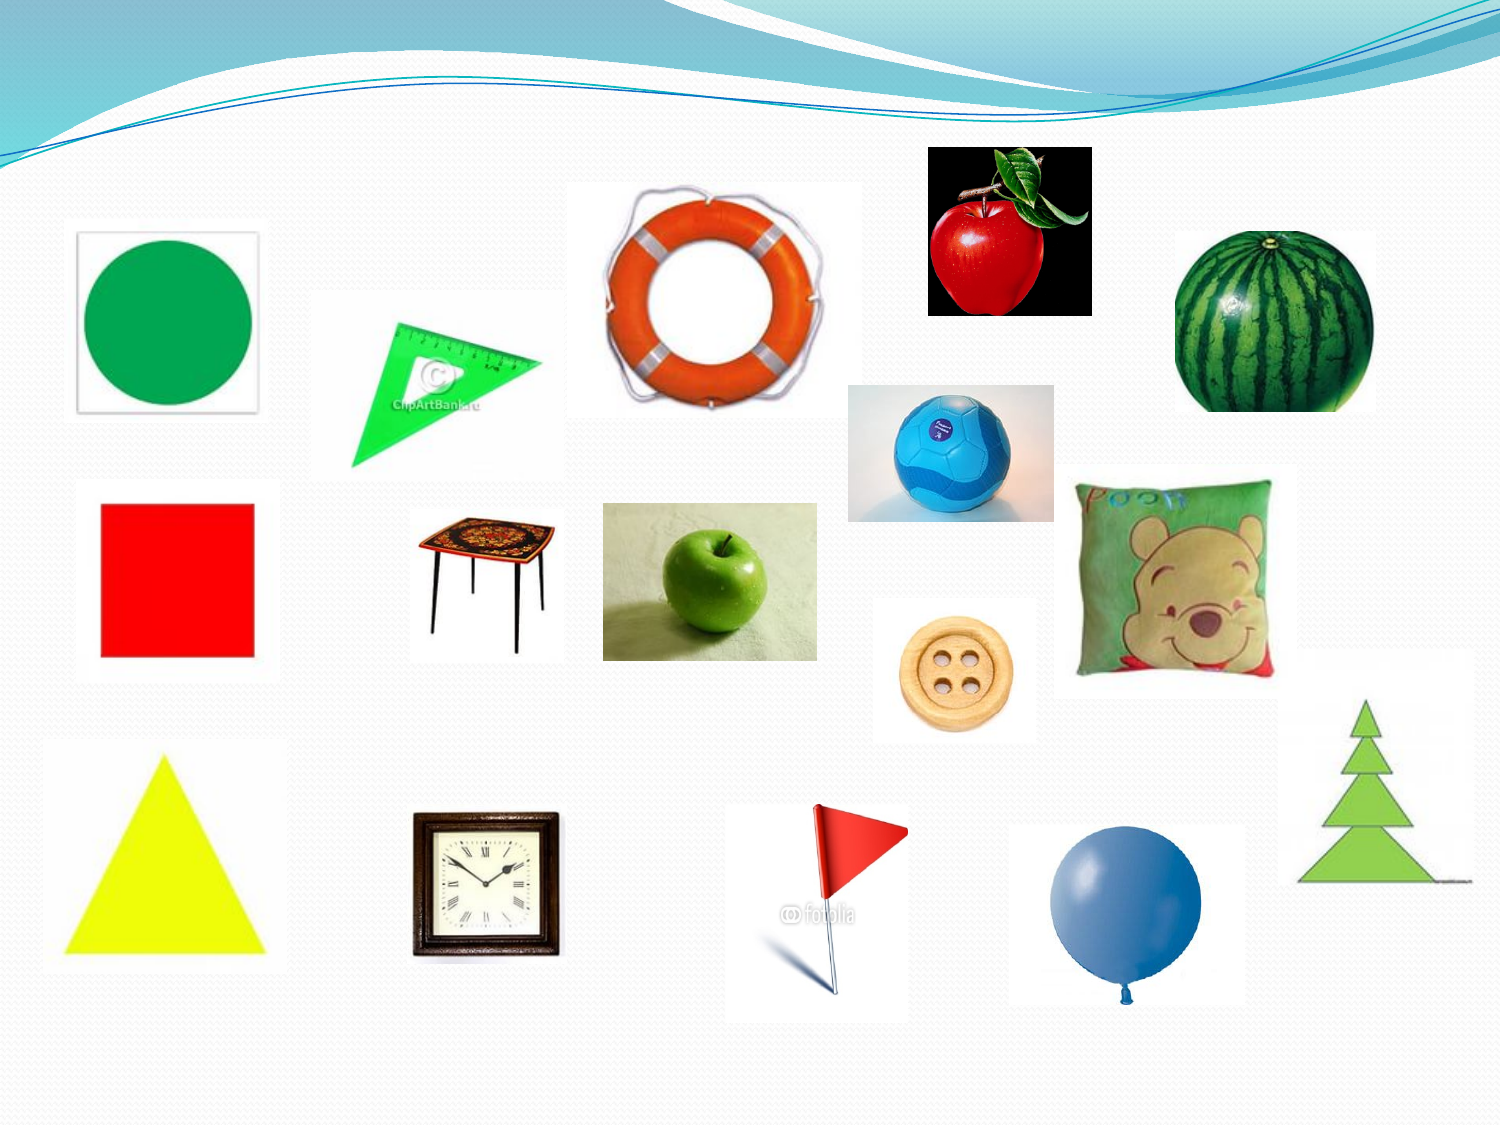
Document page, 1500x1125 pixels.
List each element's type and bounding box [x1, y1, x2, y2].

picture [76, 479, 281, 684]
picture [1009, 824, 1245, 1006]
picture [928, 147, 1092, 316]
picture [873, 598, 1036, 744]
list [64, 219, 269, 424]
picture [603, 503, 817, 661]
picture [725, 804, 908, 1024]
picture [1278, 649, 1474, 885]
picture [1174, 231, 1377, 413]
picture [311, 290, 564, 480]
picture [410, 509, 564, 663]
picture [567, 182, 1297, 699]
picture [43, 739, 287, 975]
picture [407, 804, 567, 964]
